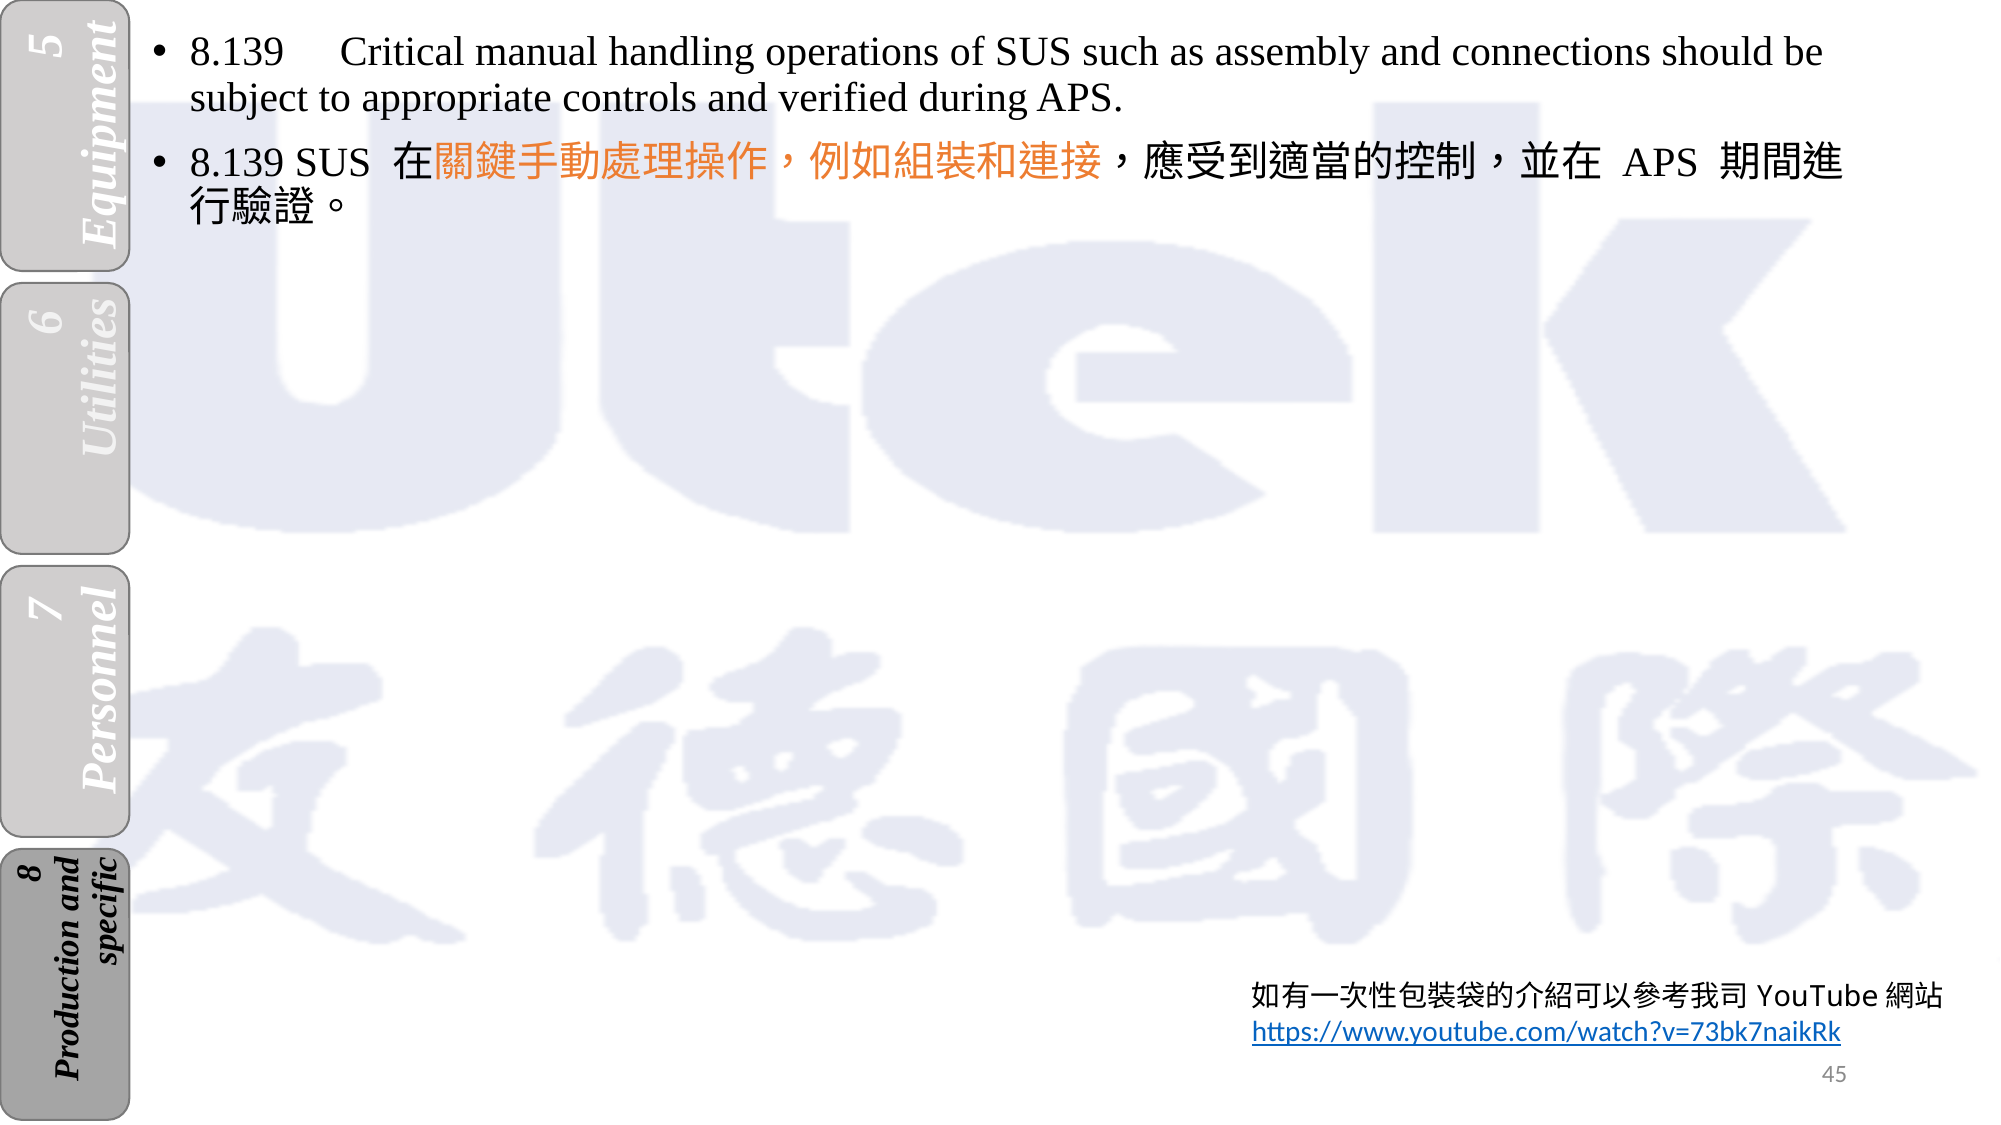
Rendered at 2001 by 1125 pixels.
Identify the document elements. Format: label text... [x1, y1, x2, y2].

slide_number 45 [1412, 1055, 1863, 1103]
text_box 如有一次性包裝袋的介紹可以參考我司YouTube網站 https://www.youtube.com/watch?v=73bk7naikRk [1237, 970, 1959, 1055]
list 8.139 Critical manual handling operations of SUS such as assembly and connections should be subject to appropriate controls and verified during APS. 8.139 SUS 在關鍵手動處理操作，例如組裝和連接，應受到適當的控制，並在 APS 期間進行驗證。 [137, 22, 1863, 1014]
